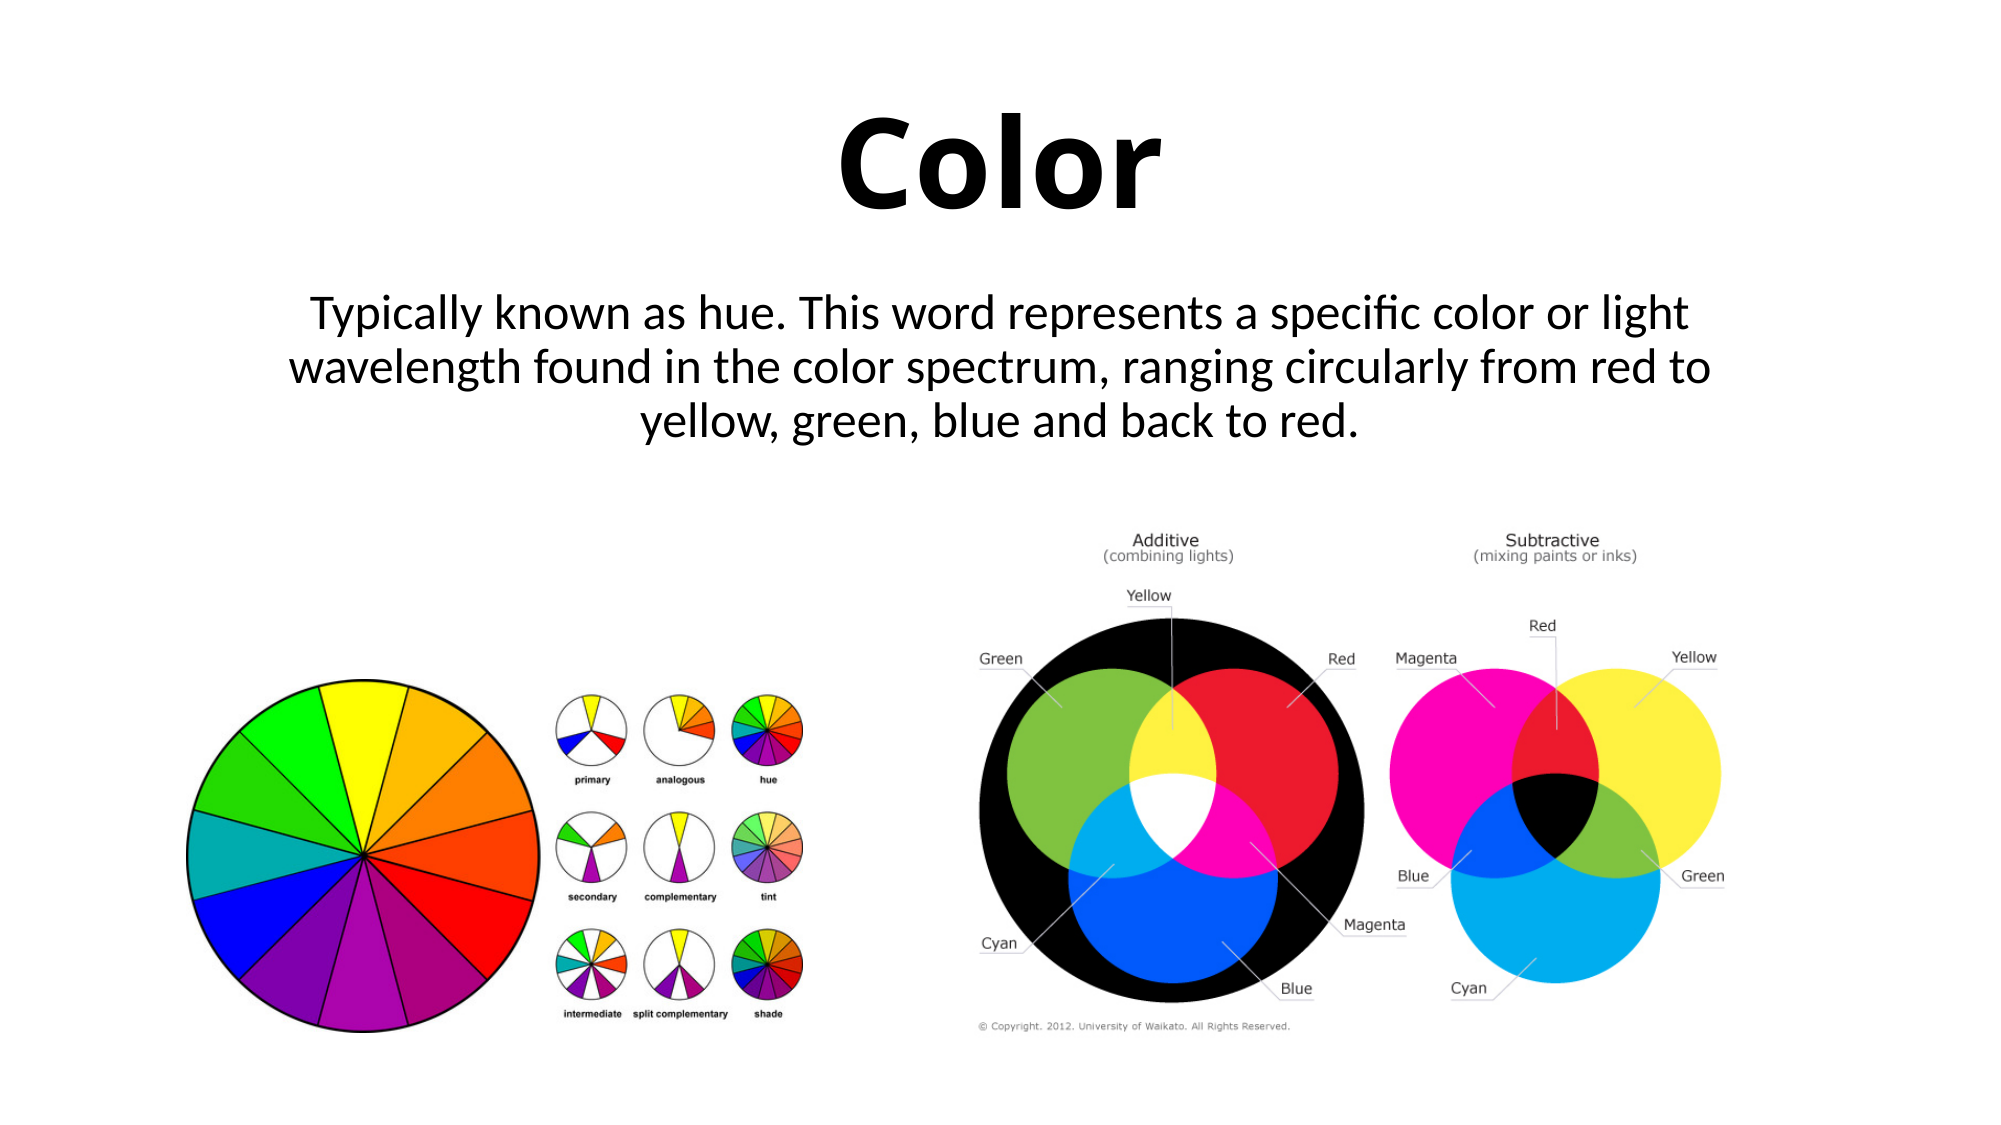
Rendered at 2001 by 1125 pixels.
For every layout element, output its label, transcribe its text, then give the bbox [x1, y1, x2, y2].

subtitle Typically known as hue. This word represents a specific color or light wavelength found in the color spectrum, ranging circularly from red to yellow, green, blue and back to red. [249, 278, 1750, 1034]
picture [965, 518, 1751, 1042]
picture [186, 679, 803, 1034]
title Color [249, 86, 1750, 243]
